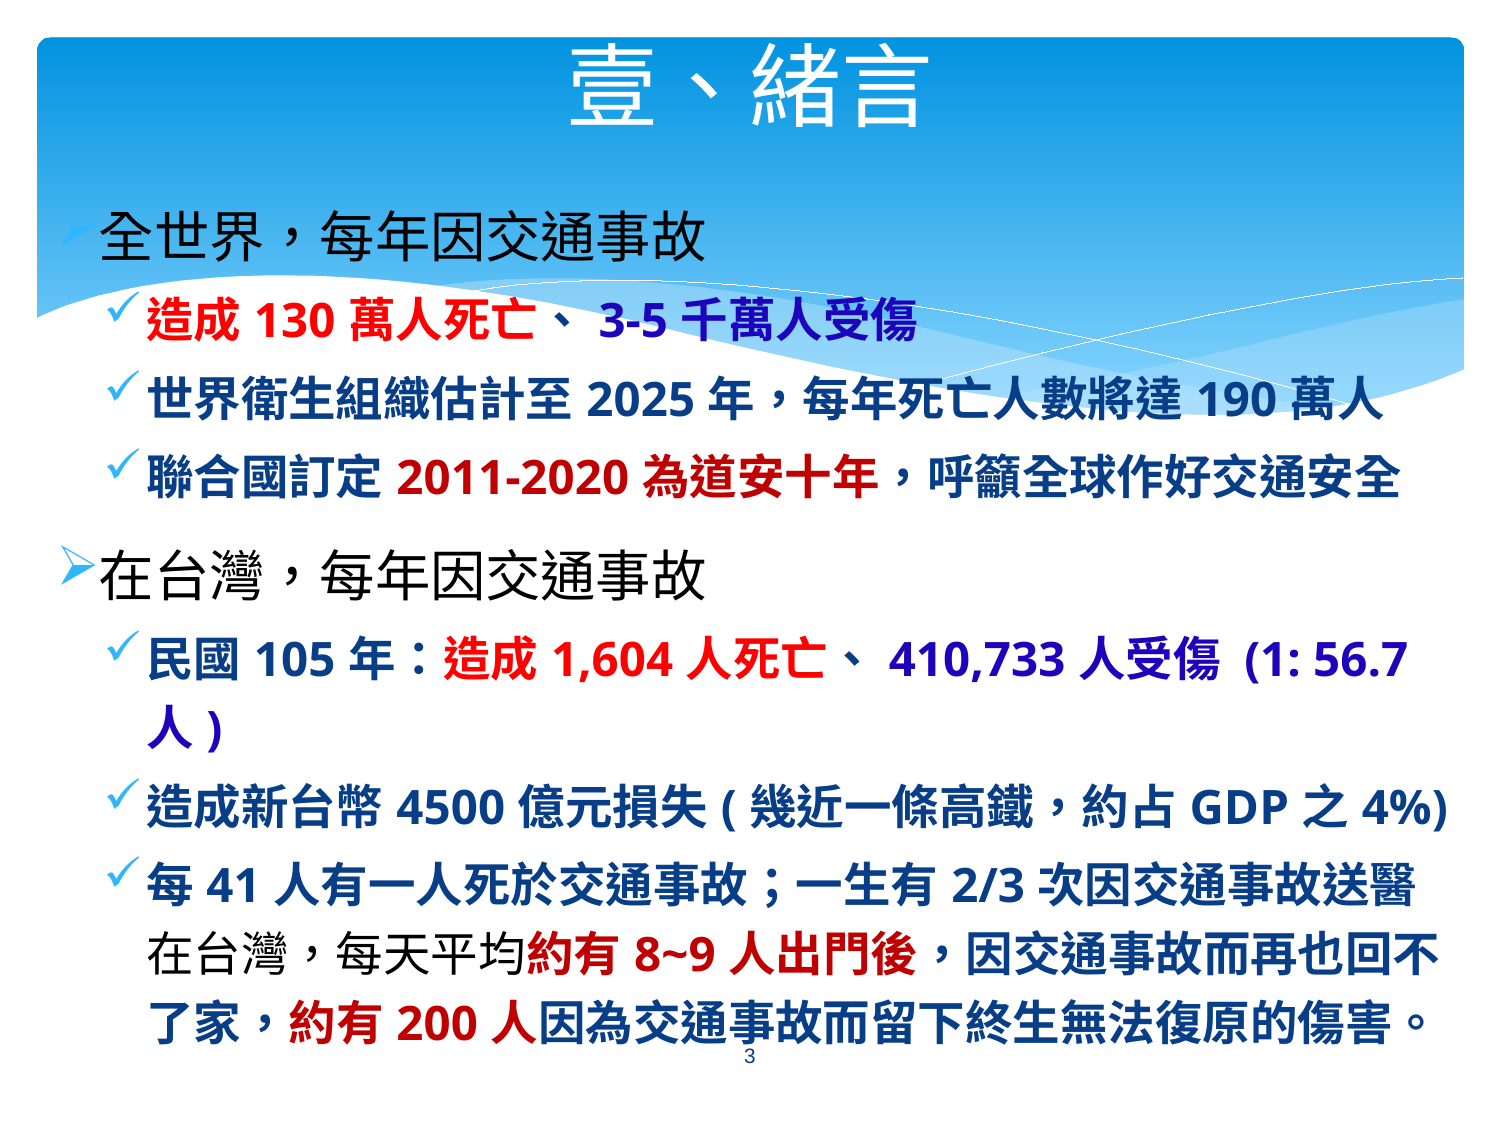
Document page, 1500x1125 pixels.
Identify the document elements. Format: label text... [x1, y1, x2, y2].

slide_number 3 [654, 1025, 846, 1086]
title 壹、緒言 [75, 19, 1425, 149]
list 全世界，每年因交通事故 造成130萬人死亡、3-5千萬人受傷 世界衛生組織估計至2025年，每年死亡人數將達190萬人 聯合國訂定2011-2020為道安十年，呼籲全球作好交通安全 在台灣，每年因交通事故 民國105年：造成1,604人死亡、410,733人受傷 (1: 56.7人) 造成新台幣4500億元損失(幾近一條高鐵，約占GDP之4%) 每41人有一人死於交通事故；一生有2/3次因交通事故送醫在台灣，每天平均約有8~9人出門後，因交通事故而再也回不了家，約有200人因為交通事故而留下終生無法復原的傷害。 [41, 185, 1471, 1072]
